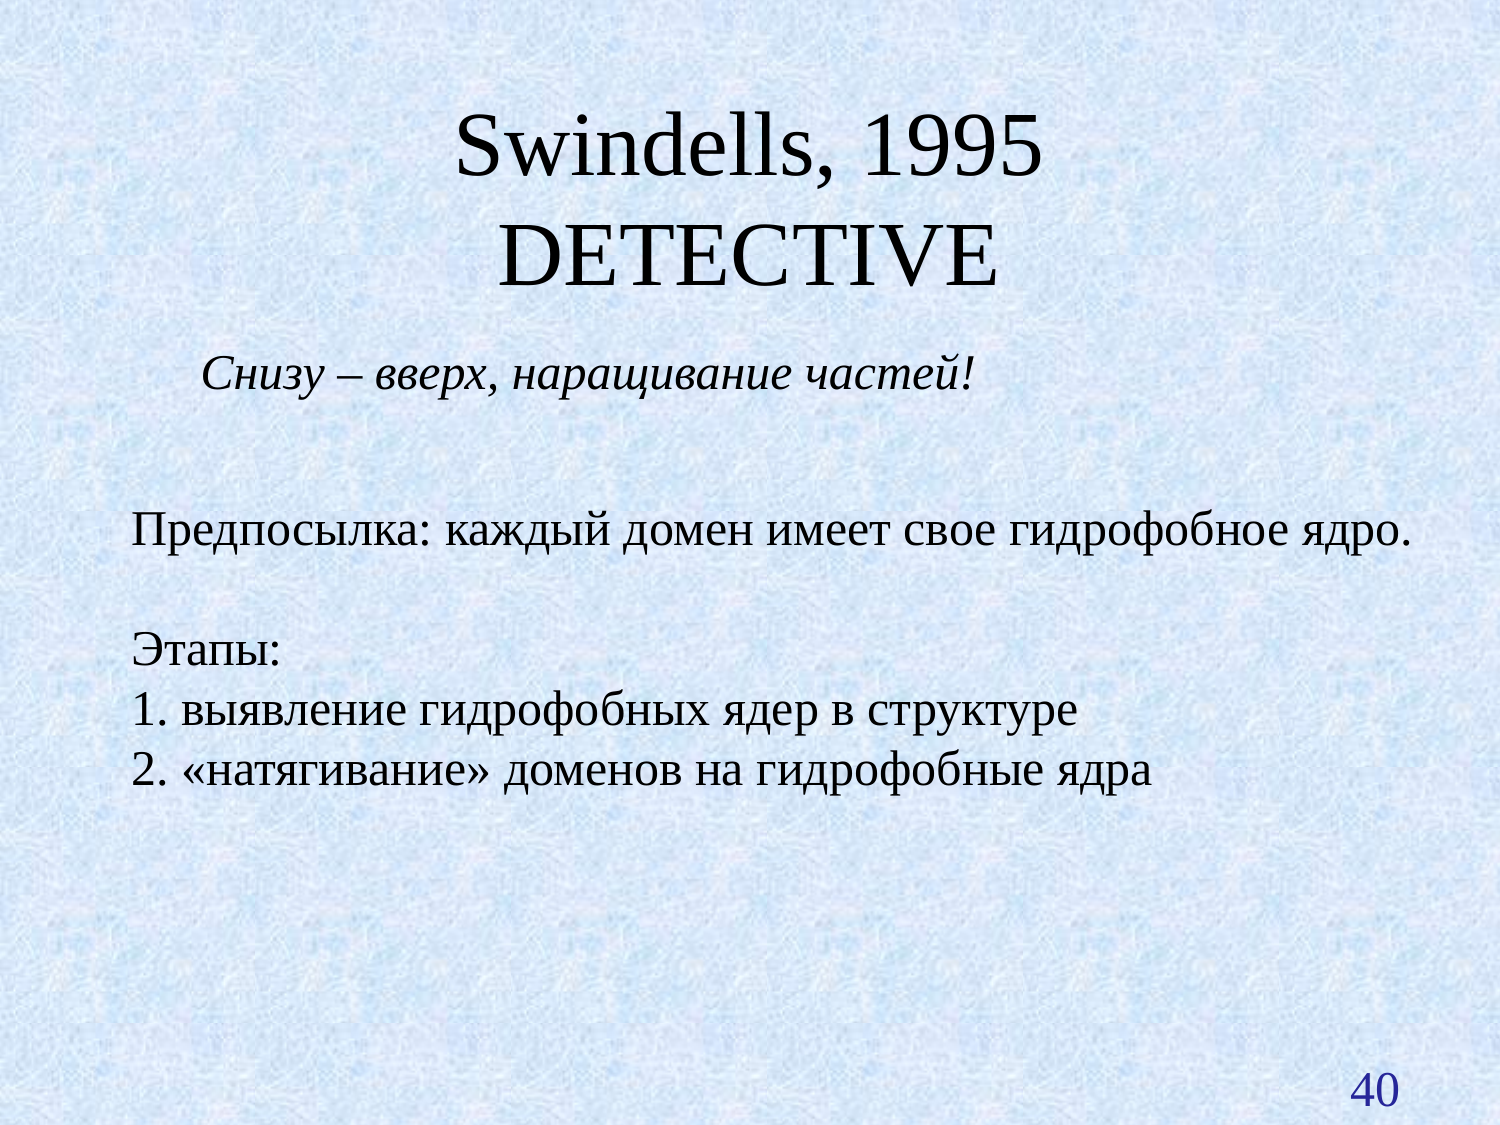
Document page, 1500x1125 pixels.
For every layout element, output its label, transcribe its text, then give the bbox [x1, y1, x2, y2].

text_box Swindells, 1995 DETECTIVE [112, 76, 1386, 312]
text_box Снизу – вверх, наращивание частей! [185, 331, 992, 408]
text_box Предпосылка: каждый домен имеет свое гидрофобное ядро. Этапы: 1. выявление гидрофобных ядер в структуре 2. «натягивание» доменов на гидрофобные ядра [116, 487, 1429, 803]
picture [0, 0, 1500, 1125]
